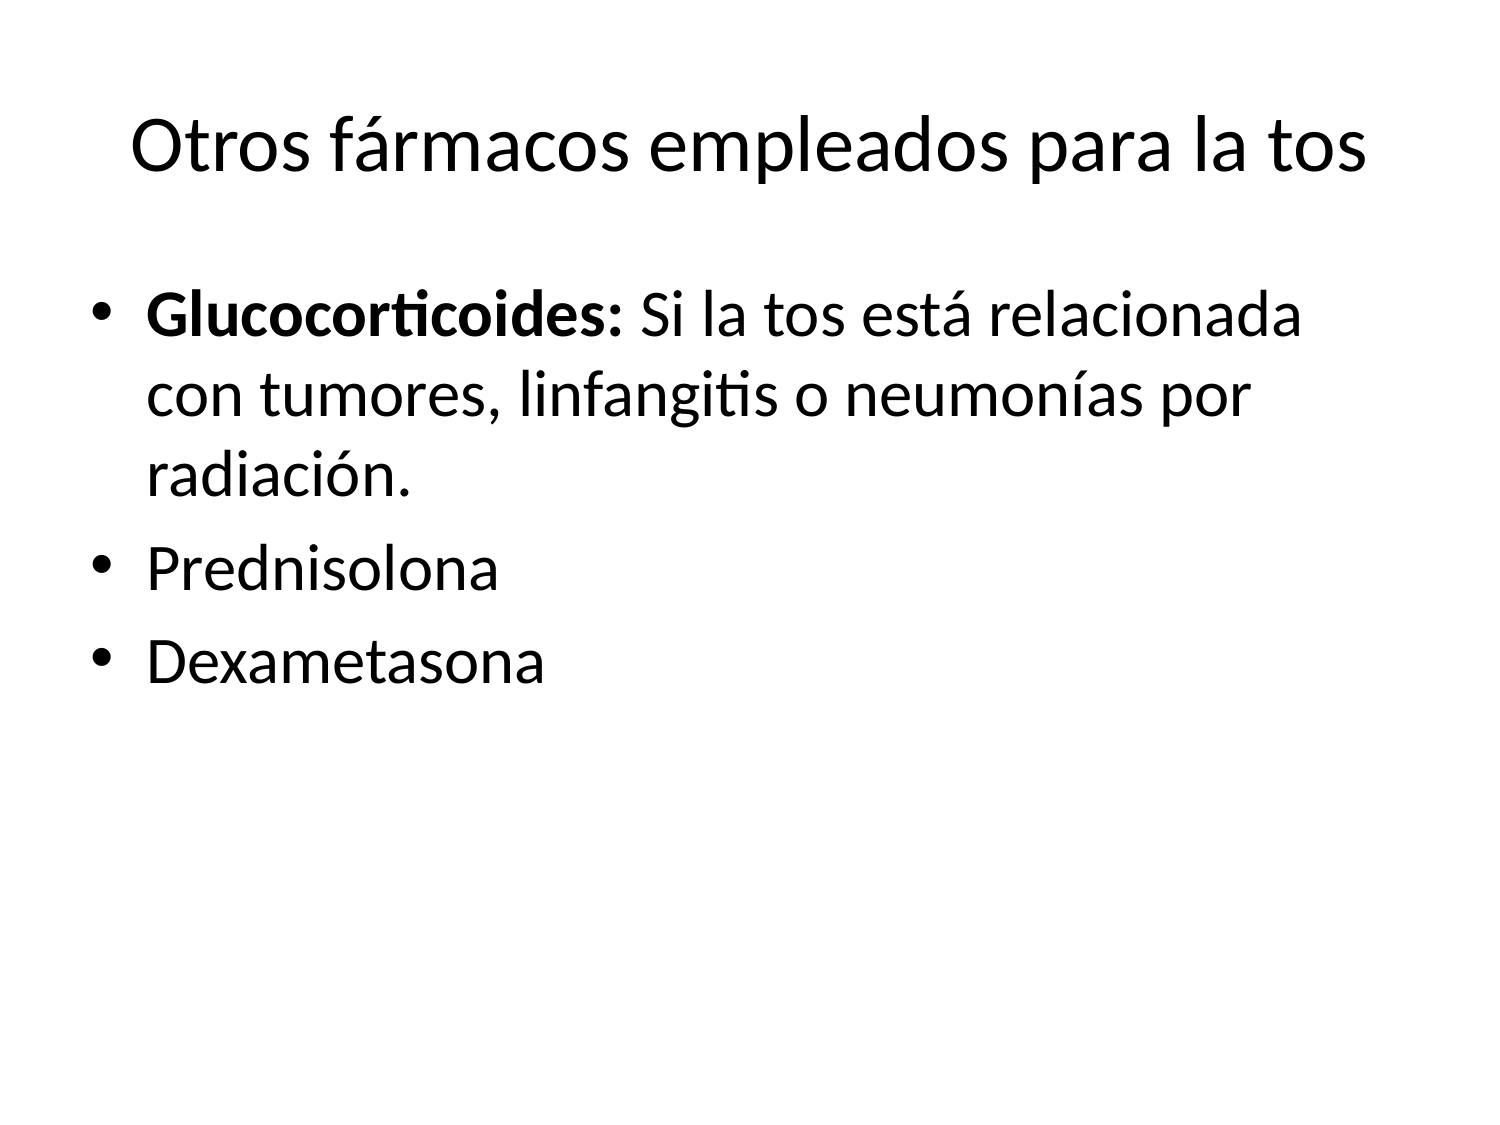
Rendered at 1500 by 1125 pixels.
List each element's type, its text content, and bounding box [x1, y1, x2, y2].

title Otros fármacos empleados para la tos [75, 45, 1425, 233]
list Glucocorticoides: Si la tos está relacionada con tumores, linfangitis o neumonías por radiación. Prednisolona Dexametasona [75, 262, 1425, 1005]
